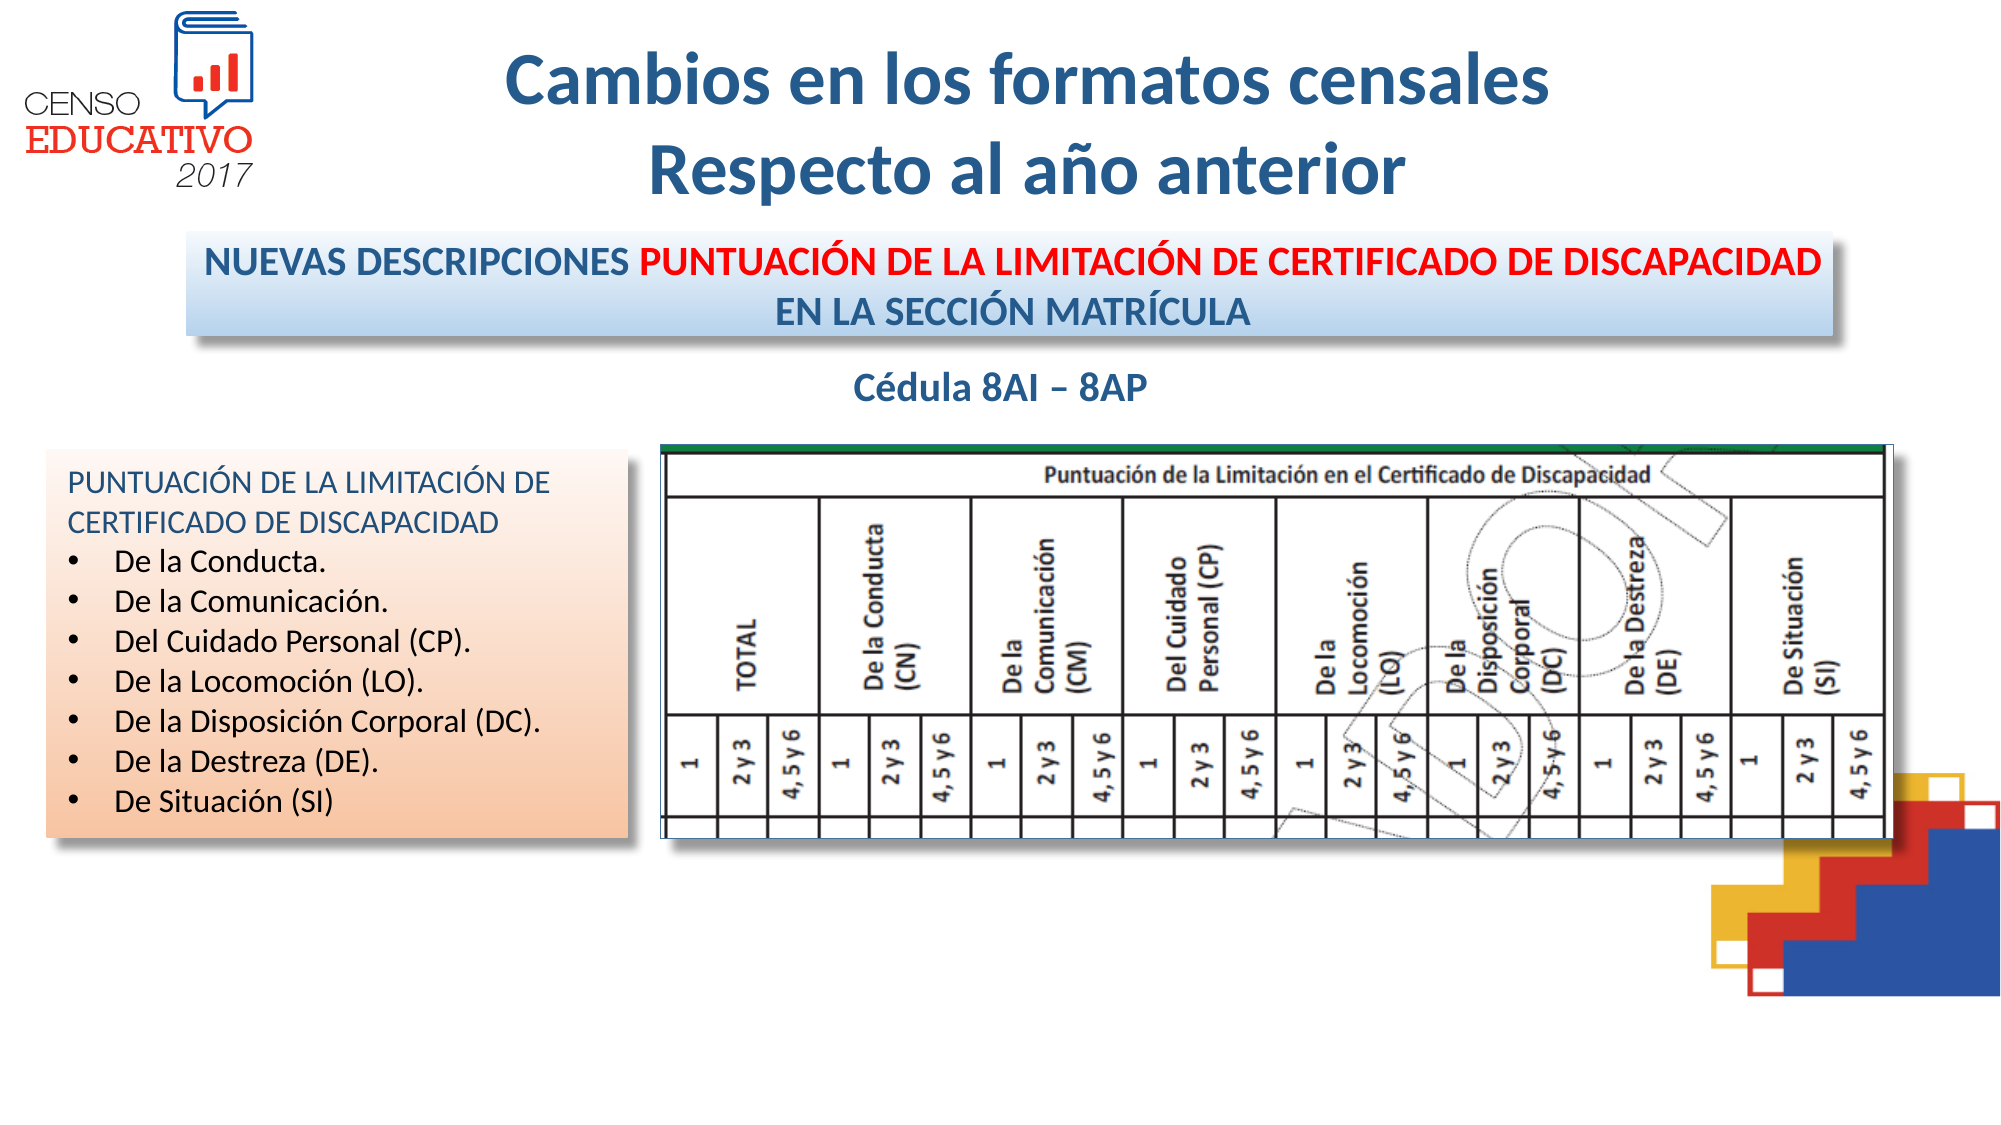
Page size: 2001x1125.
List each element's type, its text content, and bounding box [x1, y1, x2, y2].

text_box Cambios en los formatos censales Respecto al año anterior [490, 22, 1568, 218]
text_box Cédula 8AI – 8AP [823, 352, 1179, 418]
text_box [46, 449, 629, 839]
picture [0, 0, 2001, 1125]
text_box PUNTUACIÓN DE LA LIMITACIÓN DE CERTIFICADO DE DISCAPACIDAD De la Conducta. De la Comunicación. Del Cuidado Personal (CP). De la Locomoción (LO). De la Disposición Corporal (DC). De la Destreza (DE). De Situación (SI) [52, 452, 641, 867]
text_box NUEVAS DESCRIPCIONES PUNTUACIÓN DE LA LIMITACIÓN DE CERTIFICADO DE DISCAPACIDAD EN LA SECCIÓN MATRÍCULA [166, 226, 1861, 342]
